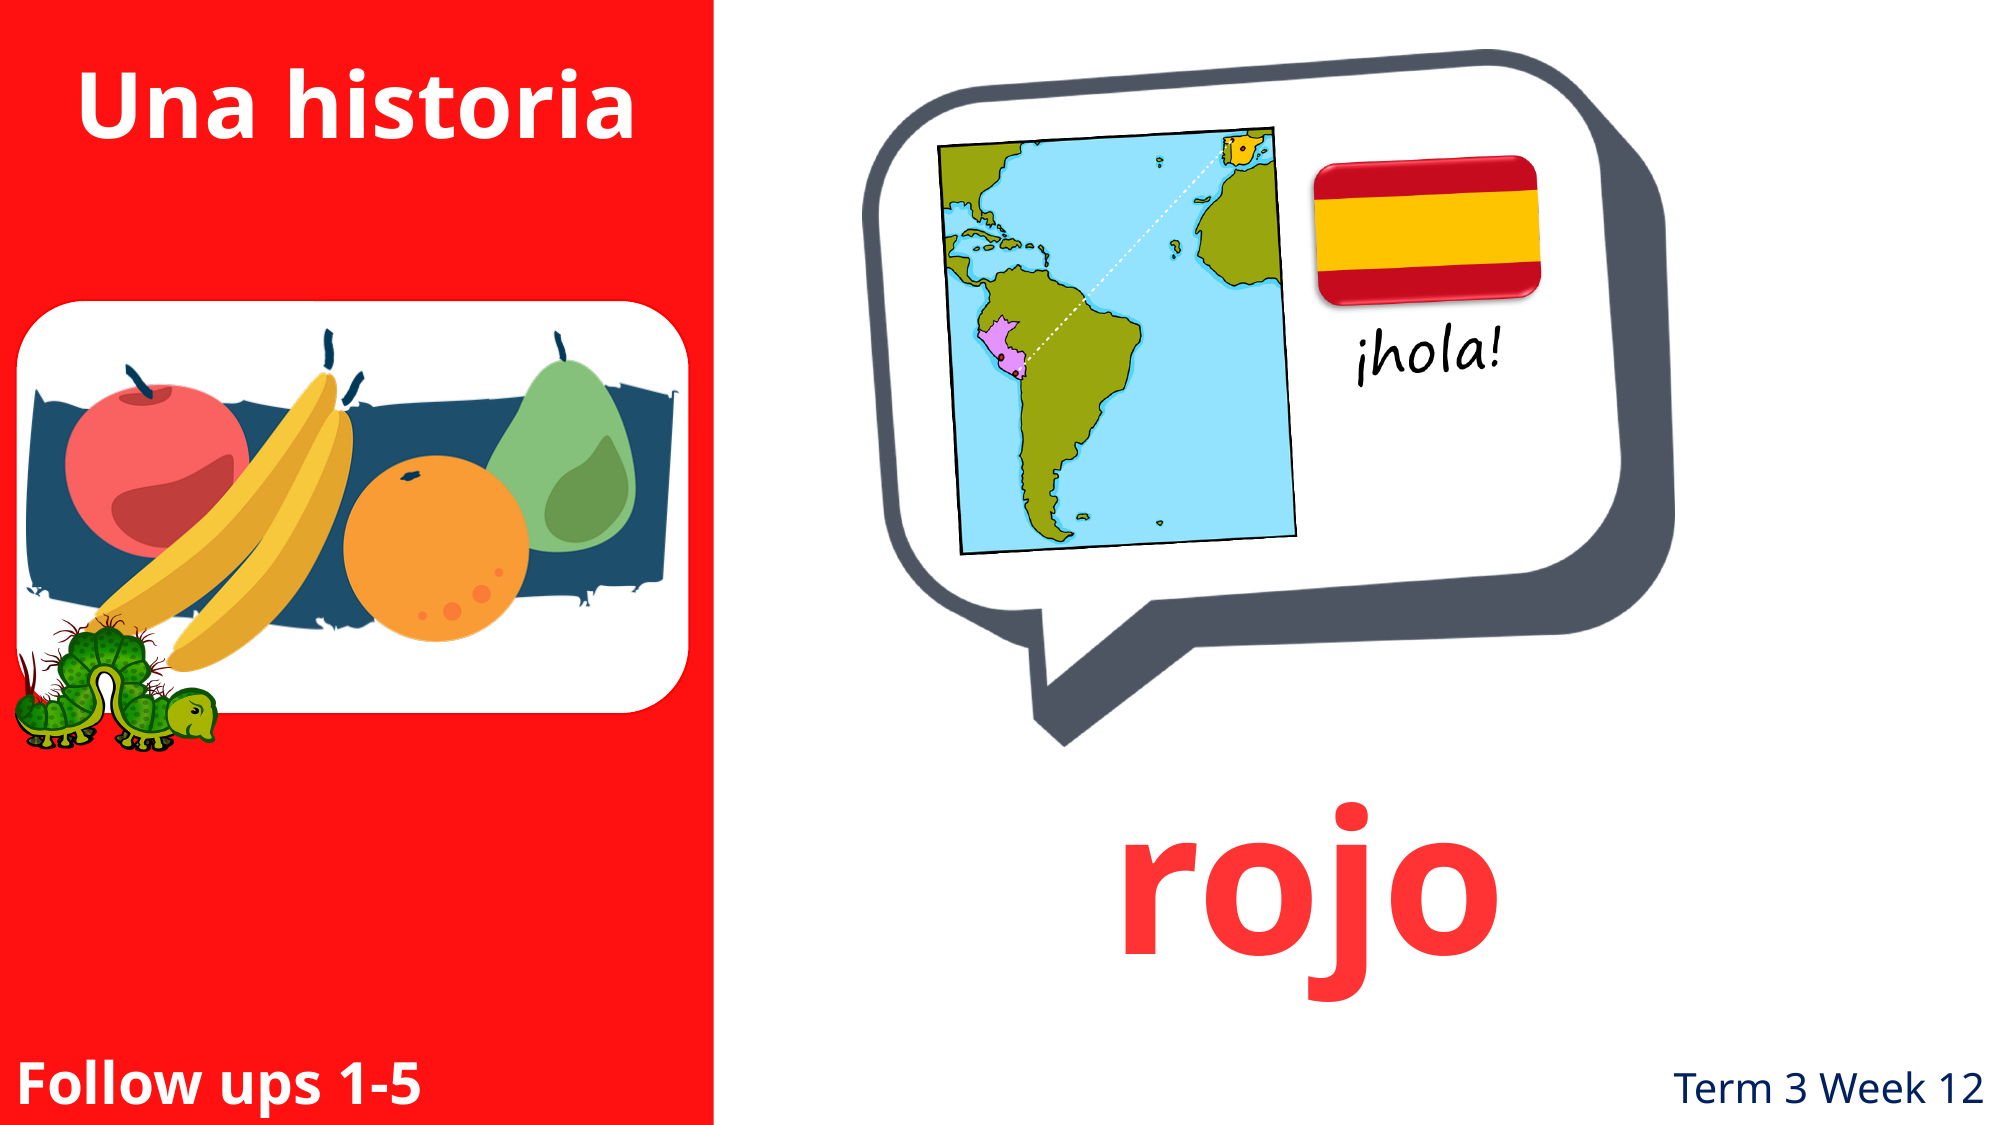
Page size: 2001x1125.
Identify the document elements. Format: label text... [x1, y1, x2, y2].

text_box [0, 0, 714, 1039]
picture [861, 49, 1675, 747]
text_box Follow ups 1-5 [0, 1039, 714, 1125]
text_box [14, 330, 26, 653]
text_box [27, 298, 678, 328]
picture [15, 328, 679, 752]
text_box Term 3 Week 12 [1561, 1053, 2000, 1119]
text_box rojo [1044, 747, 1572, 1002]
title Una historia [31, 0, 682, 218]
text_box [218, 330, 691, 716]
